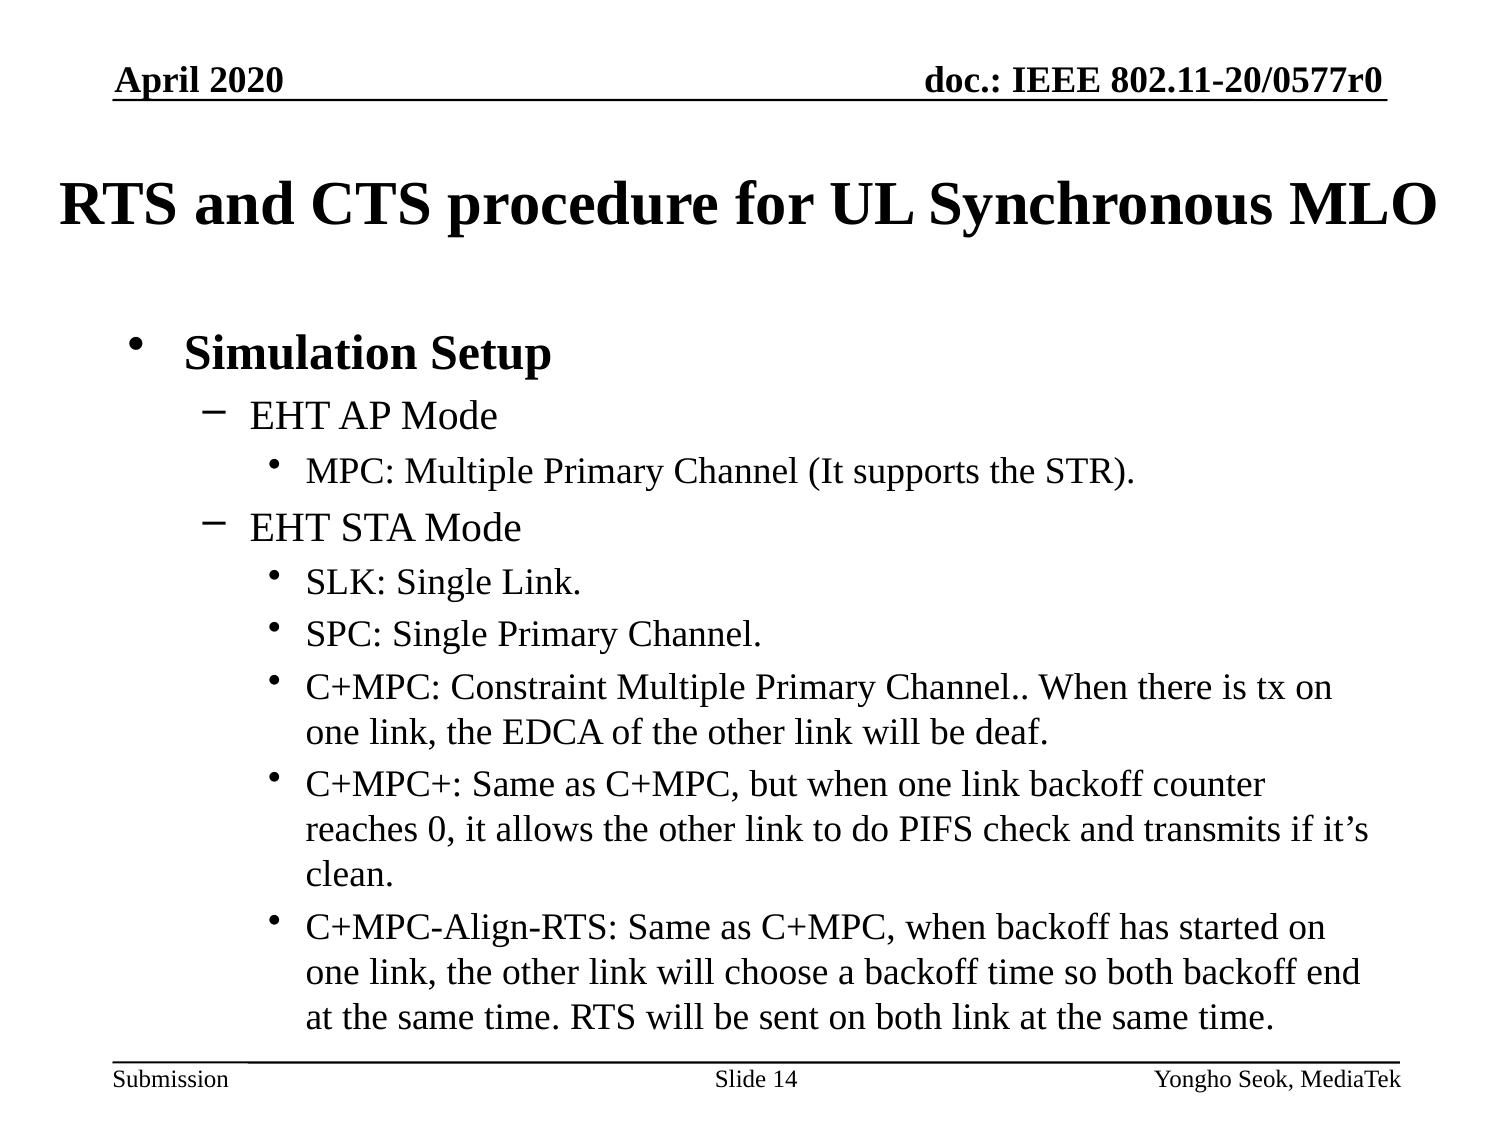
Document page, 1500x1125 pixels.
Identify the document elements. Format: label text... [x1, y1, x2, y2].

title RTS and CTS procedure for UL Synchronous MLO [0, 112, 1500, 288]
footer Yongho Seok, MediaTek [1150, 1061, 1402, 1093]
list Simulation Setup EHT AP Mode MPC: Multiple Primary Channel (It supports the STR). EHT STA Mode SLK: Single Link. SPC: Single Primary Channel. C+MPC: Constraint Multiple Primary Channel.. When there is tx on one link, the EDCA of the other link will be deaf. C+MPC+: Same as C+MPC, but when one link backoff counter reaches 0, it allows the other link to do PIFS check and transmits if it’s clean. C+MPC-Align-RTS: Same as C+MPC, when backoff has started on one link, the other link will choose a backoff time so both backoff end at the same time. RTS will be sent on both link at the same time. [112, 312, 1388, 988]
slide_number Slide 14 [712, 1061, 800, 1093]
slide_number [114, 54, 286, 101]
